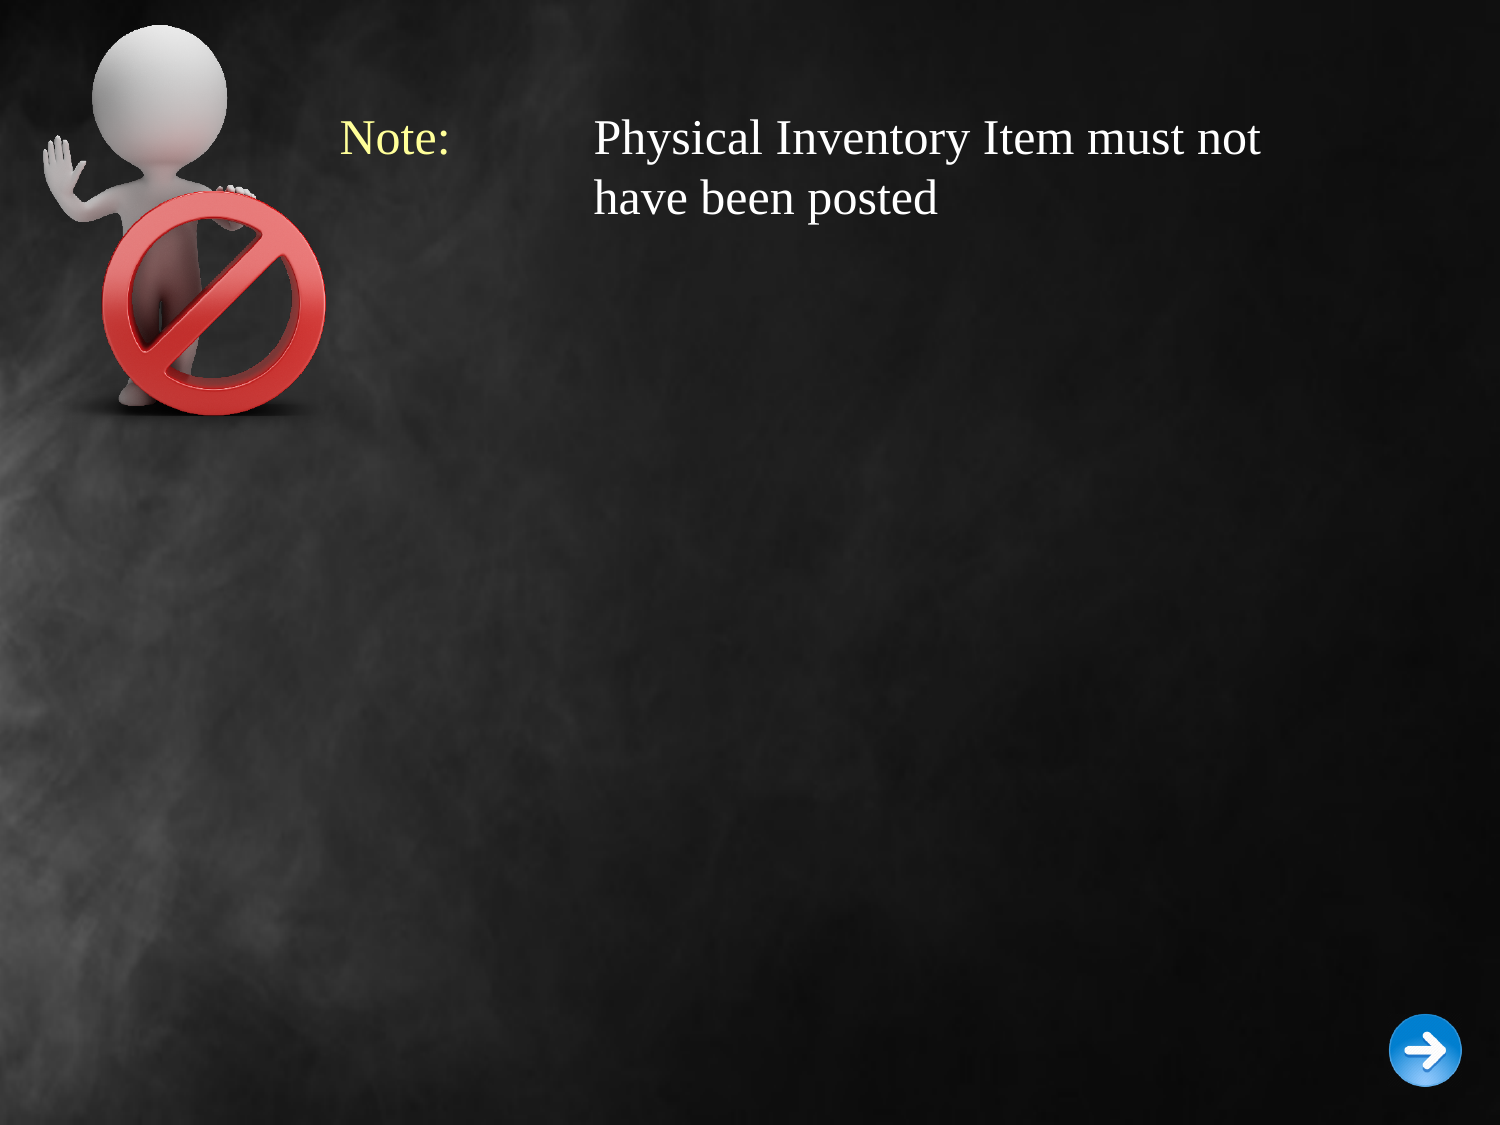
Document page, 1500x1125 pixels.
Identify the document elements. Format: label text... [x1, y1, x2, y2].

picture [0, 0, 1500, 1125]
text_box Note: Physical Inventory Item must not have been posted [24, 37, 1375, 938]
